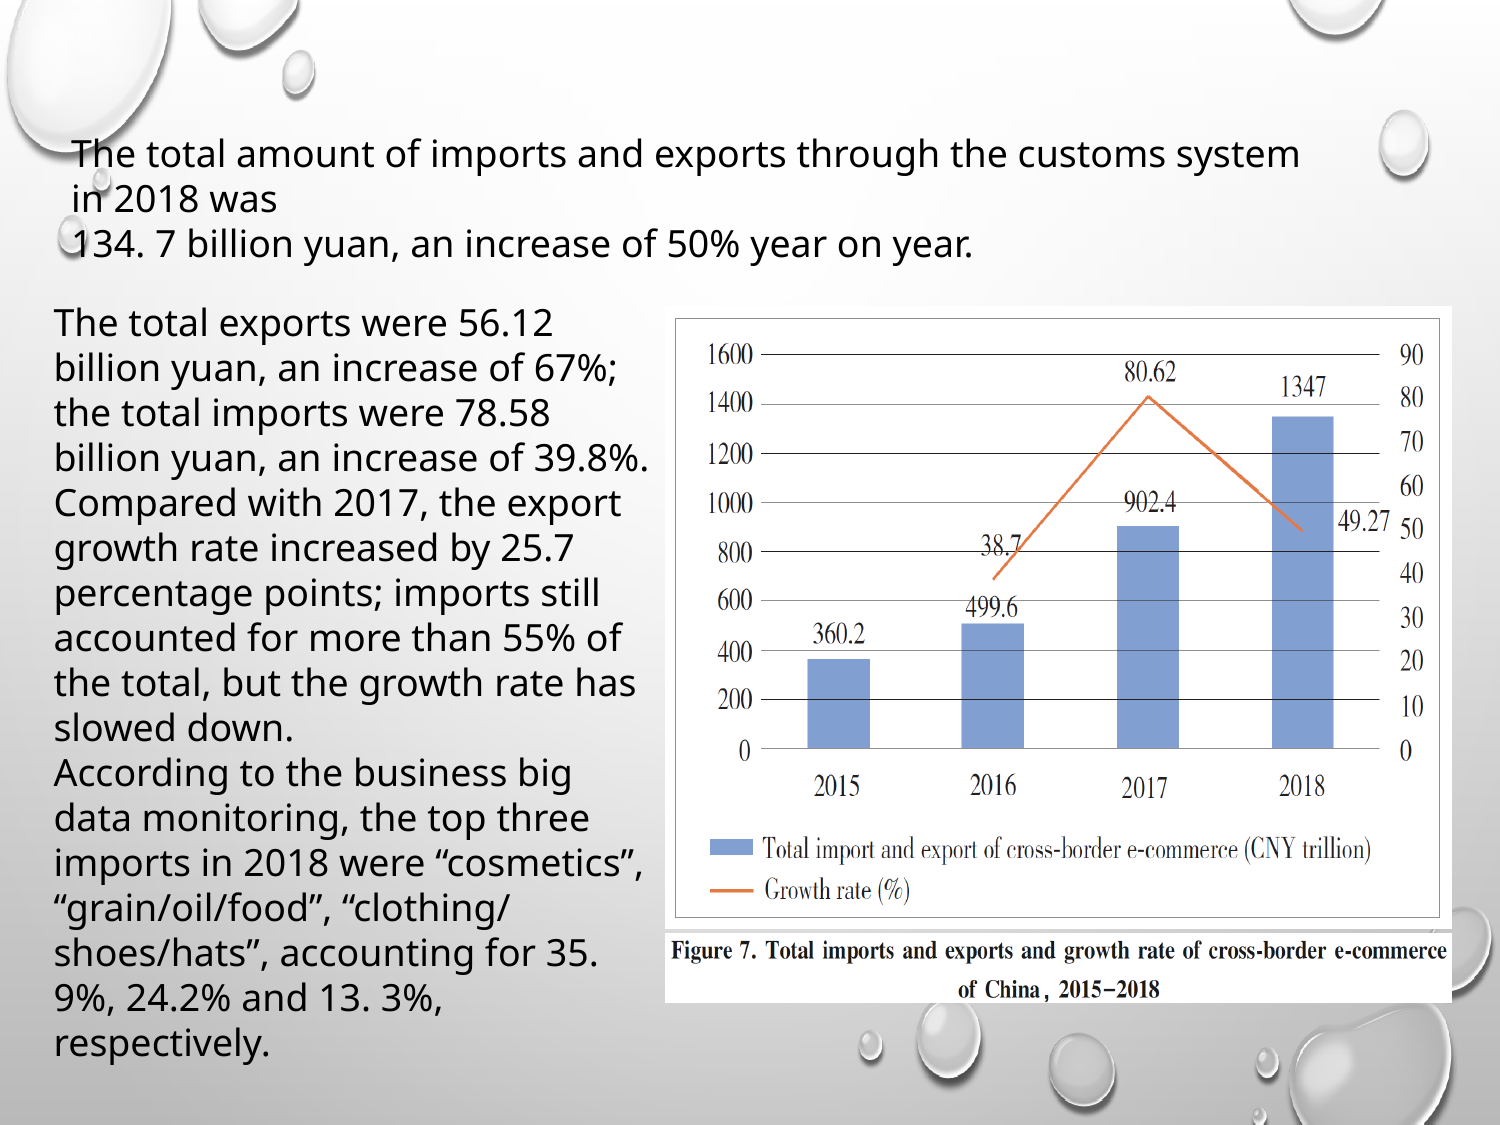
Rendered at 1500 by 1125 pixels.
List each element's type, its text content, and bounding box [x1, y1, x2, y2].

picture [0, 0, 1500, 1125]
text_box The total exports were 56.12 billion yuan, an increase of 67%; the total imports were 78.58 billion yuan, an increase of 39.8%. Compared with 2017, the export growth rate increased by 25.7 percentage points; imports still accounted for more than 55% of the total, but the growth rate has slowed down. According to the business big data monitoring, the top three imports in 2018 were “cosmetics”, “grain/oil/food”, “clothing/ shoes/hats”, accounting for 35. 9%, 24.2% and 13. 3%, respectively. [38, 291, 666, 1072]
text_box The total amount of imports and exports through the customs system in 2018 was 134. 7 billion yuan, an increase of 50% year on year. [56, 122, 1350, 273]
